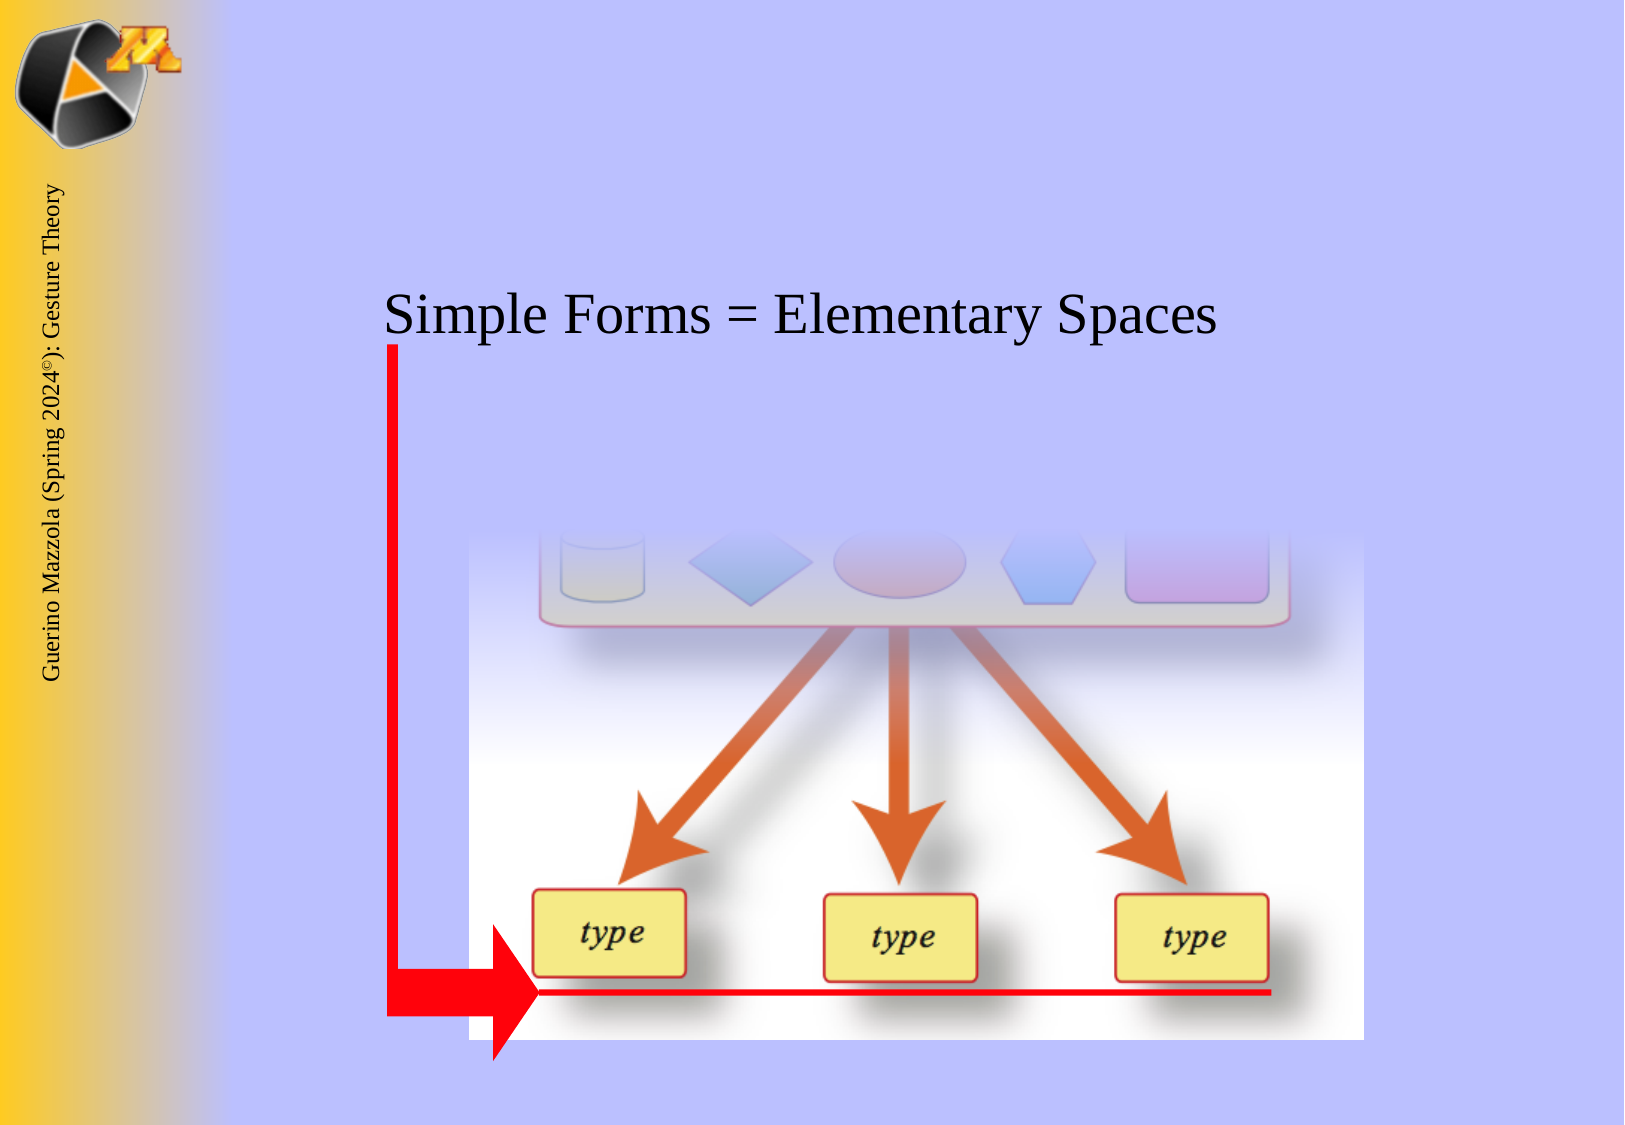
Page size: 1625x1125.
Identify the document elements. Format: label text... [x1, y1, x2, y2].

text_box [463, 101, 1372, 1041]
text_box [386, 343, 1272, 1062]
text_box Simple Forms = Elementary Spaces [368, 268, 458, 353]
picture [12, 18, 197, 149]
